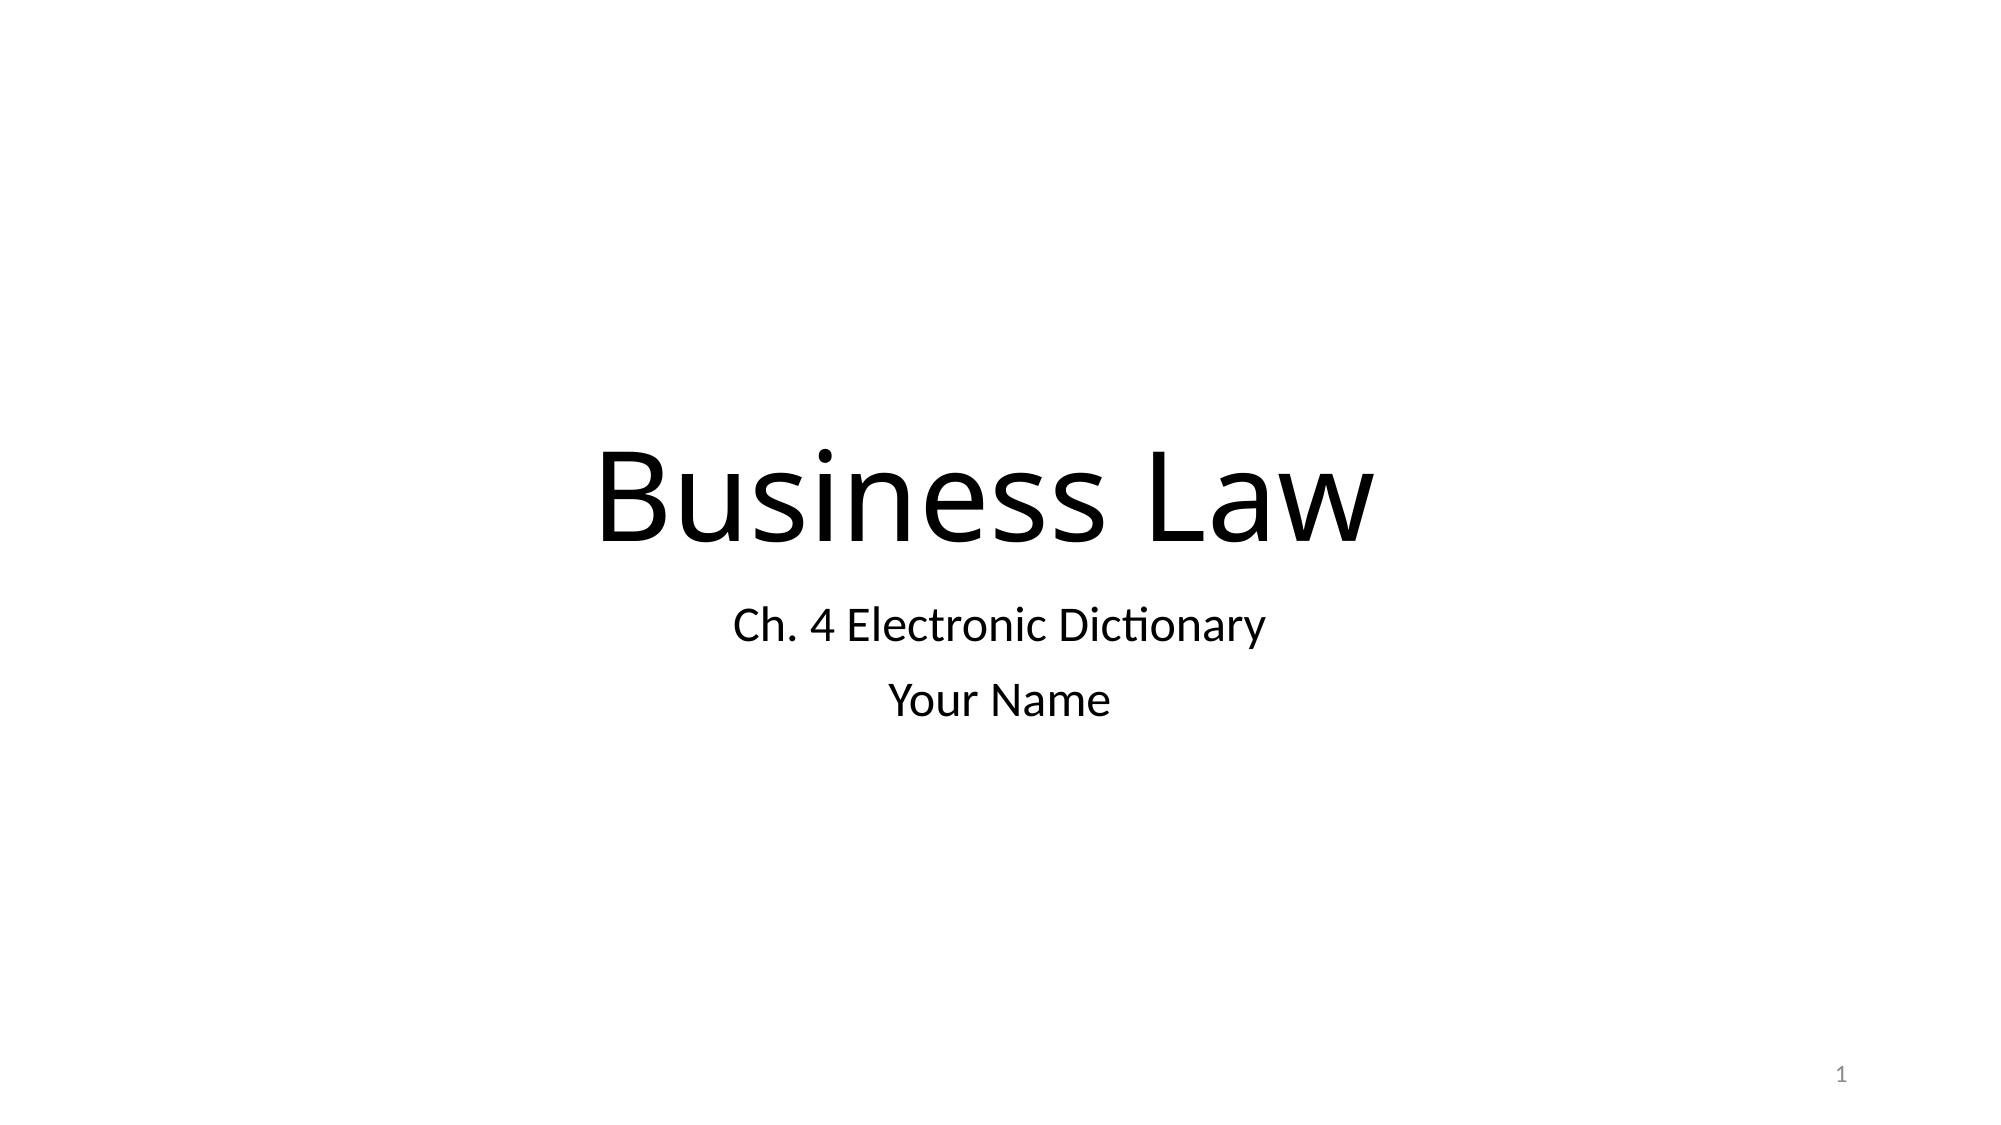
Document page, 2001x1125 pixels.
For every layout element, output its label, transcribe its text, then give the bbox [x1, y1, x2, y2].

title Business Law [249, 184, 1750, 576]
subtitle Ch. 4 Electronic Dictionary Your Name [249, 590, 1750, 863]
slide_number 1 [1412, 1042, 1863, 1103]
